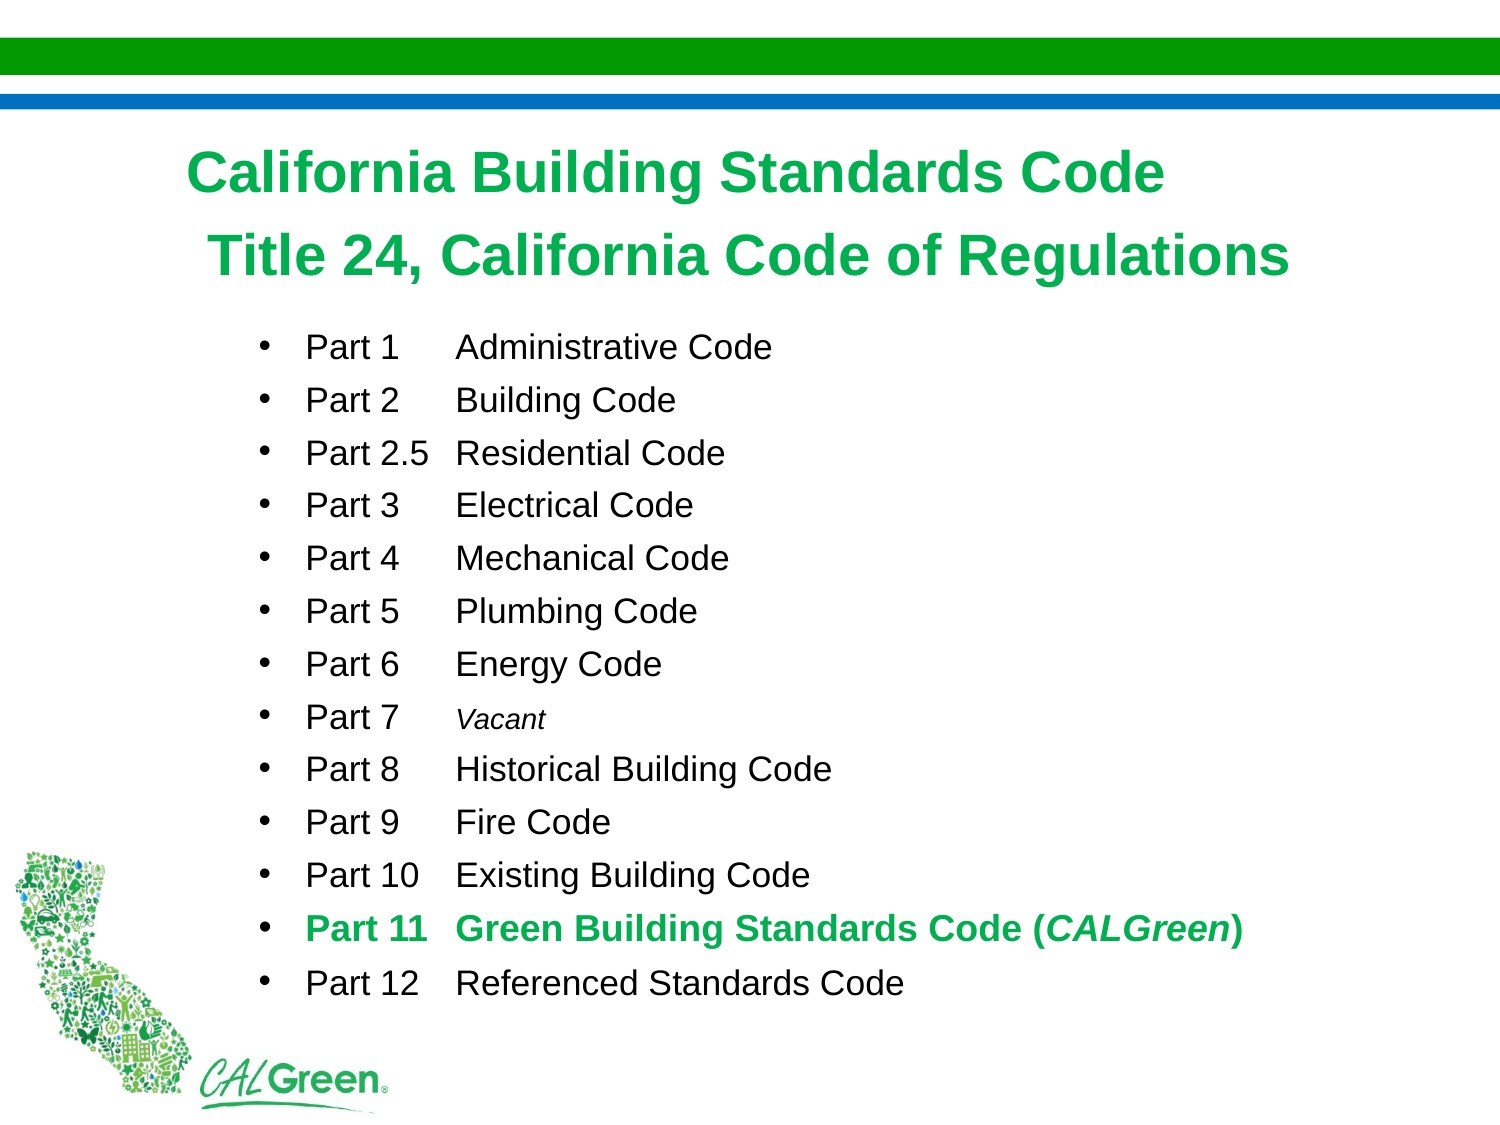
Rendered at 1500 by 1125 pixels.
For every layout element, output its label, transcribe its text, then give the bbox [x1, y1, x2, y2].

picture [13, 832, 198, 1102]
text_box California Building Standards Code Title 24, California Code of Regulations [74, 112, 1425, 300]
text_box Part 1 Administrative Code Part 2 Building Code Part 2.5 Residential Code Part 3 Electrical Code Part 4 Mechanical Code Part 5 Plumbing Code Part 6 Energy Code Part 7 Vacant Part 8 Historical Building Code Part 9 Fire Code Part 10 Existing Building Code Part 11 Green Building Standards Code (CALGreen) Part 12 Referenced Standards Code [168, 324, 1494, 1069]
picture [200, 1069, 388, 1114]
